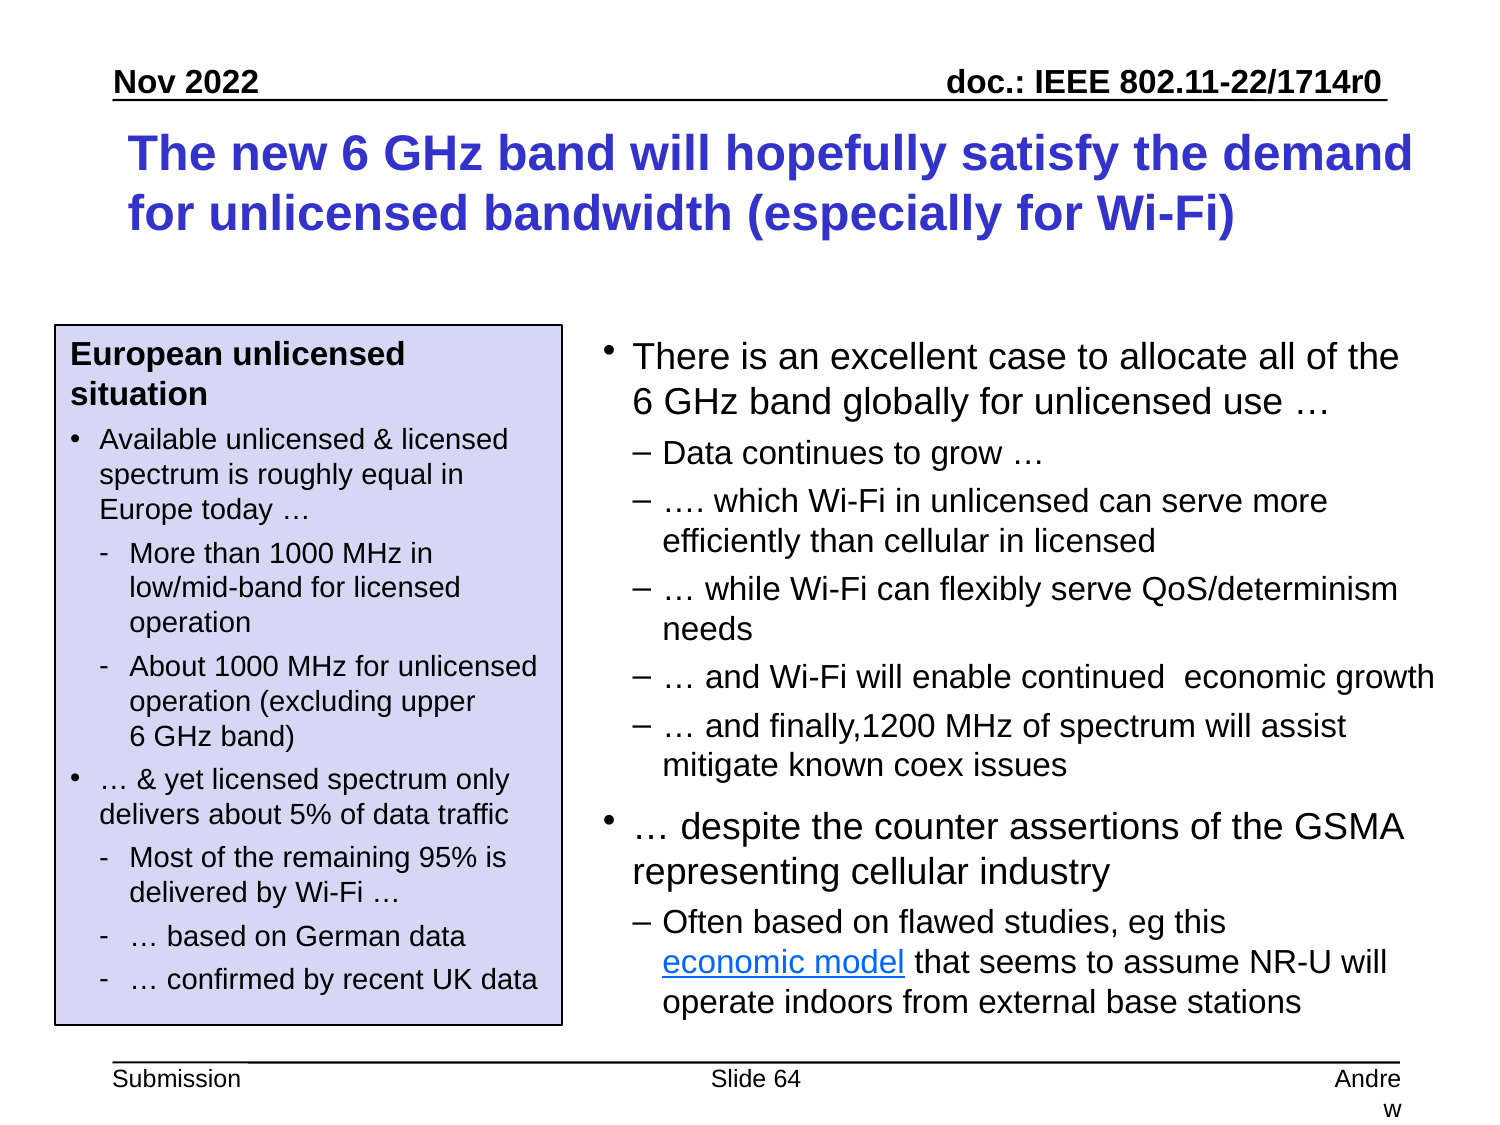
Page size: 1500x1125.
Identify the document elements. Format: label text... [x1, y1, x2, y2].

footer Andrew Myles, Cisco [1320, 1061, 1402, 1093]
list There is an excellent case to allocate all of the 6 GHz band globally for unlicensed use … Data continues to grow … …. which Wi-Fi in unlicensed can serve more efficiently than cellular in licensed … while Wi-Fi can flexibly serve QoS/determinism needs … and Wi-Fi will enable continued economic growth … and finally,1200 MHz of spectrum will assist mitigate known coex issues … despite the counter assertions of the GSMA representing cellular industry Often based on flawed studies, eg this economic model that seems to assume NR-U will operate indoors from external base stations [587, 324, 1463, 1000]
slide_number Slide 64 [709, 1061, 803, 1093]
text_box European unlicensed situation Available unlicensed & licensed spectrum is roughly equal in Europe today … More than 1000 MHz in low/mid-band for licensed operation About 1000 MHz for unlicensed operation (excluding upper 6 GHz band) … & yet licensed spectrum only delivers about 5% of data traffic Most of the remaining 95% is delivered by Wi-Fi … … based on German data … confirmed by recent UK data [55, 324, 563, 1025]
title The new 6 GHz band will hopefully satisfy the demand for unlicensed bandwidth (especially for Wi-Fi) [112, 112, 1450, 288]
